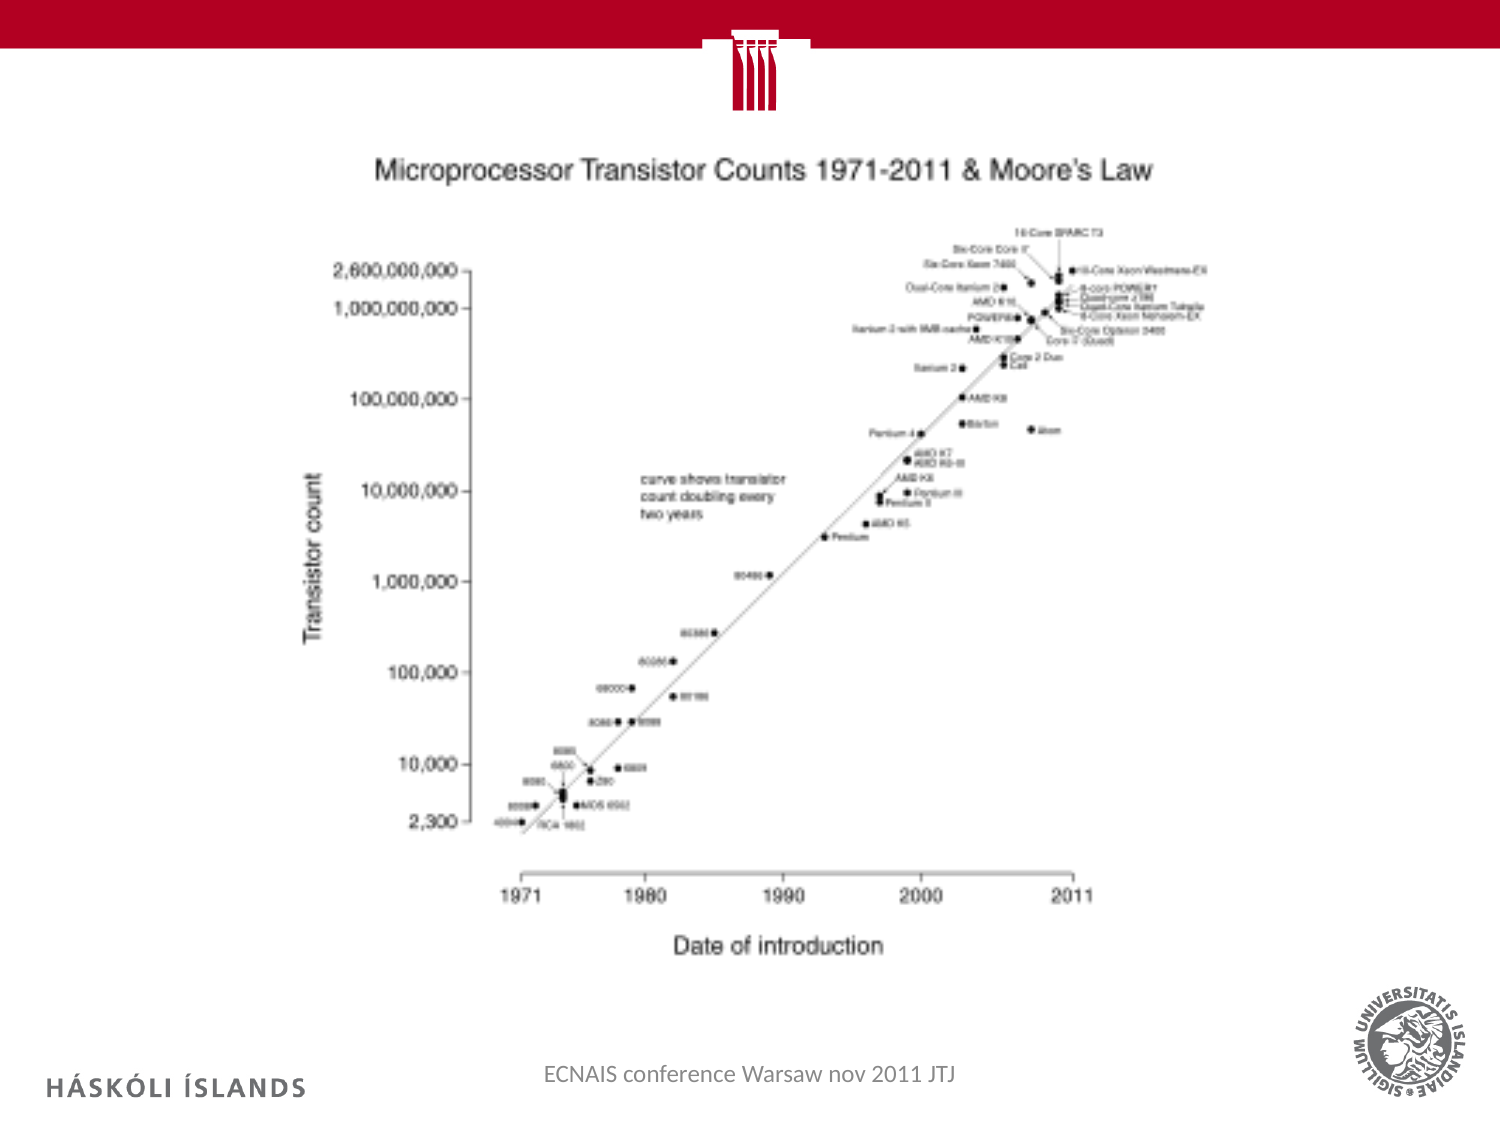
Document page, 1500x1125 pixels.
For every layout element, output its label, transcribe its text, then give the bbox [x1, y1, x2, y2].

footer ECNAIS conference Warsaw nov 2011 JTJ [512, 1042, 988, 1103]
picture [0, 0, 1500, 1125]
